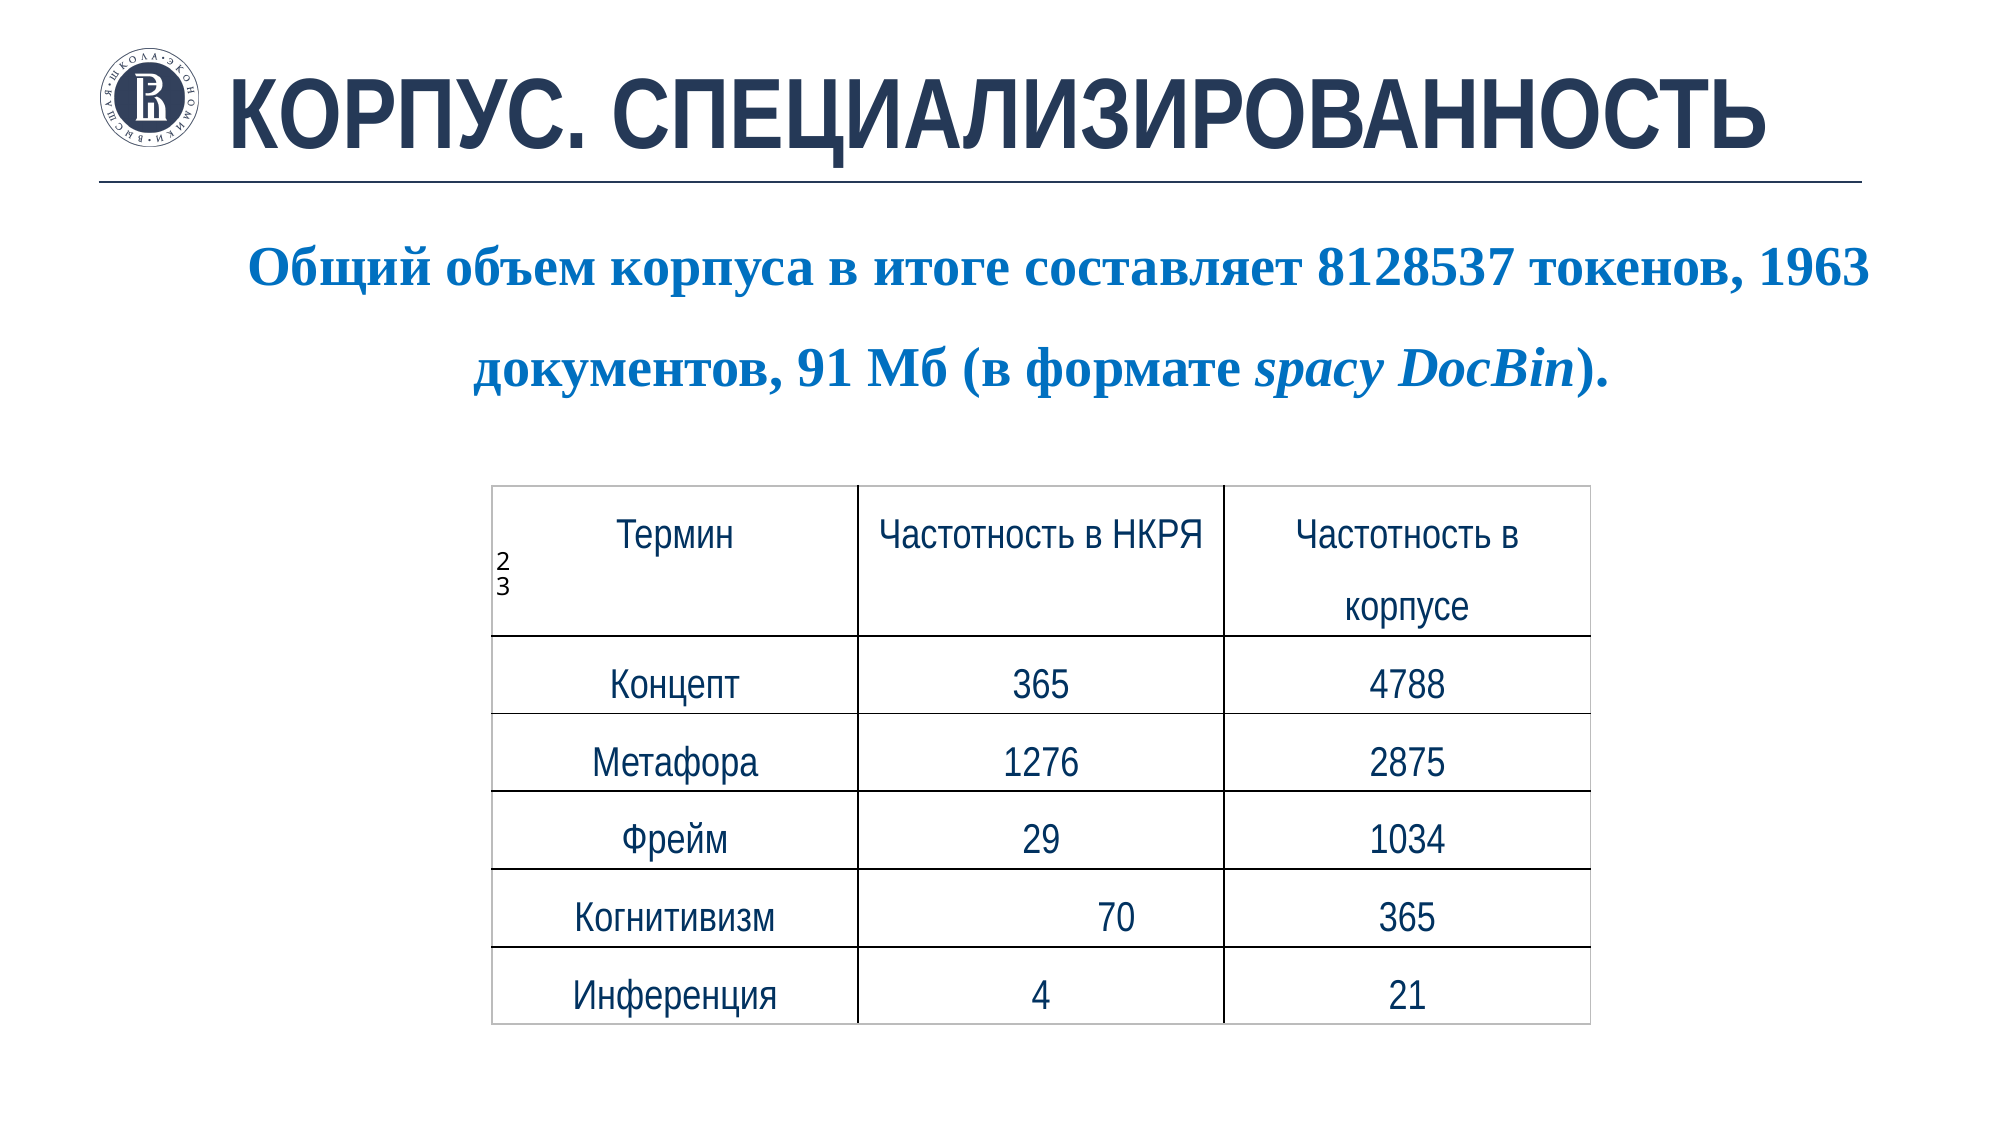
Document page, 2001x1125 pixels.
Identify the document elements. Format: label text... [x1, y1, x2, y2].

table_cell Метафора [493, 714, 857, 790]
table_cell Фрейм [493, 792, 857, 868]
table_header Термин [493, 487, 857, 635]
table_cell 21 [1225, 948, 1590, 1023]
picture [100, 48, 199, 147]
table_cell 29 [859, 792, 1223, 868]
text_box Общий объем корпуса в итоге составляет 8128537 токенов, 1963 документов, 91 Мб (в формате spacy DocBin). [173, 187, 1910, 405]
slide_number 23 [483, 533, 491, 589]
table_cell Инференция [493, 948, 857, 1023]
table_cell 365 [859, 637, 1223, 713]
table_cell 365 [1225, 870, 1590, 946]
table_cell 2875 [1225, 714, 1590, 790]
table_header Частотность в НКРЯ [859, 487, 1223, 635]
table_cell 70 [859, 870, 1223, 946]
table_cell Концепт [493, 637, 857, 713]
table_cell 1034 [1225, 792, 1590, 868]
text_box Корпус. специализированность [204, 42, 1882, 152]
table_cell 4 [859, 948, 1223, 1023]
table_header Частотность в корпусе [1225, 487, 1590, 635]
table_cell 1276 [859, 714, 1223, 790]
table_cell Когнитивизм [493, 870, 857, 946]
table_cell 4788 [1225, 637, 1590, 713]
